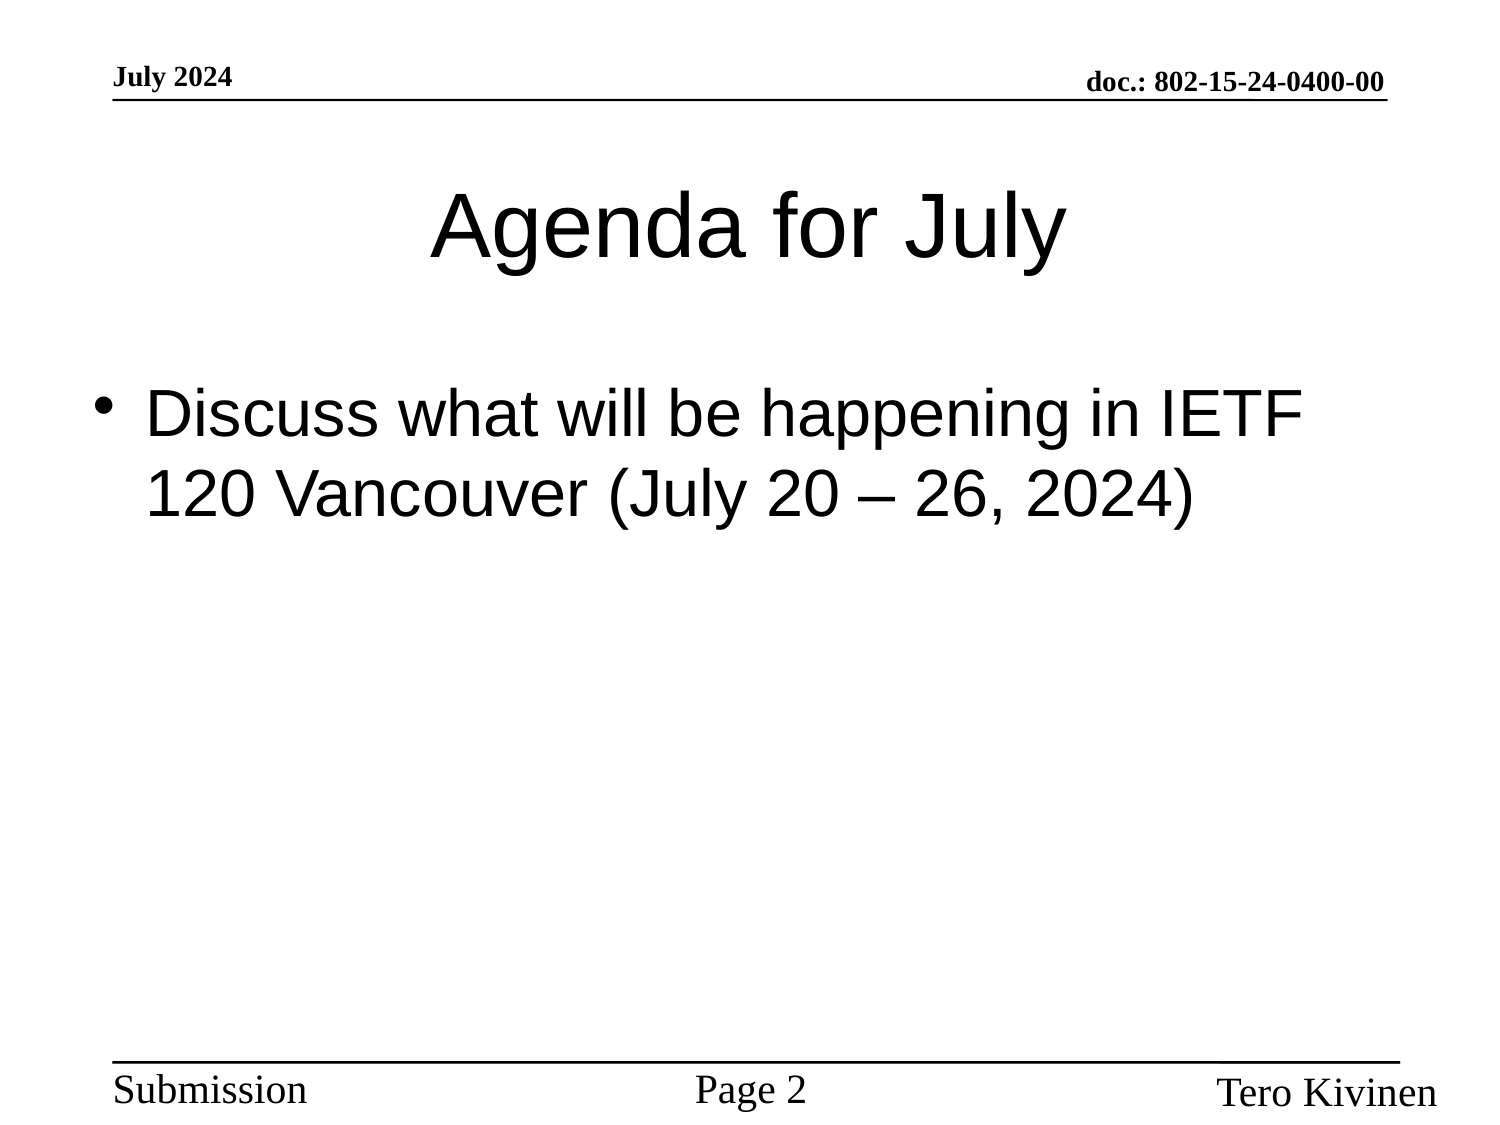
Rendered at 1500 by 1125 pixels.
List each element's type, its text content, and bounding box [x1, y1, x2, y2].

text_box Agenda for July [75, 127, 1425, 315]
text_box Discuss what will be happening in IETF 120 Vancouver (July 20 – 26, 2024) [75, 369, 1425, 1022]
